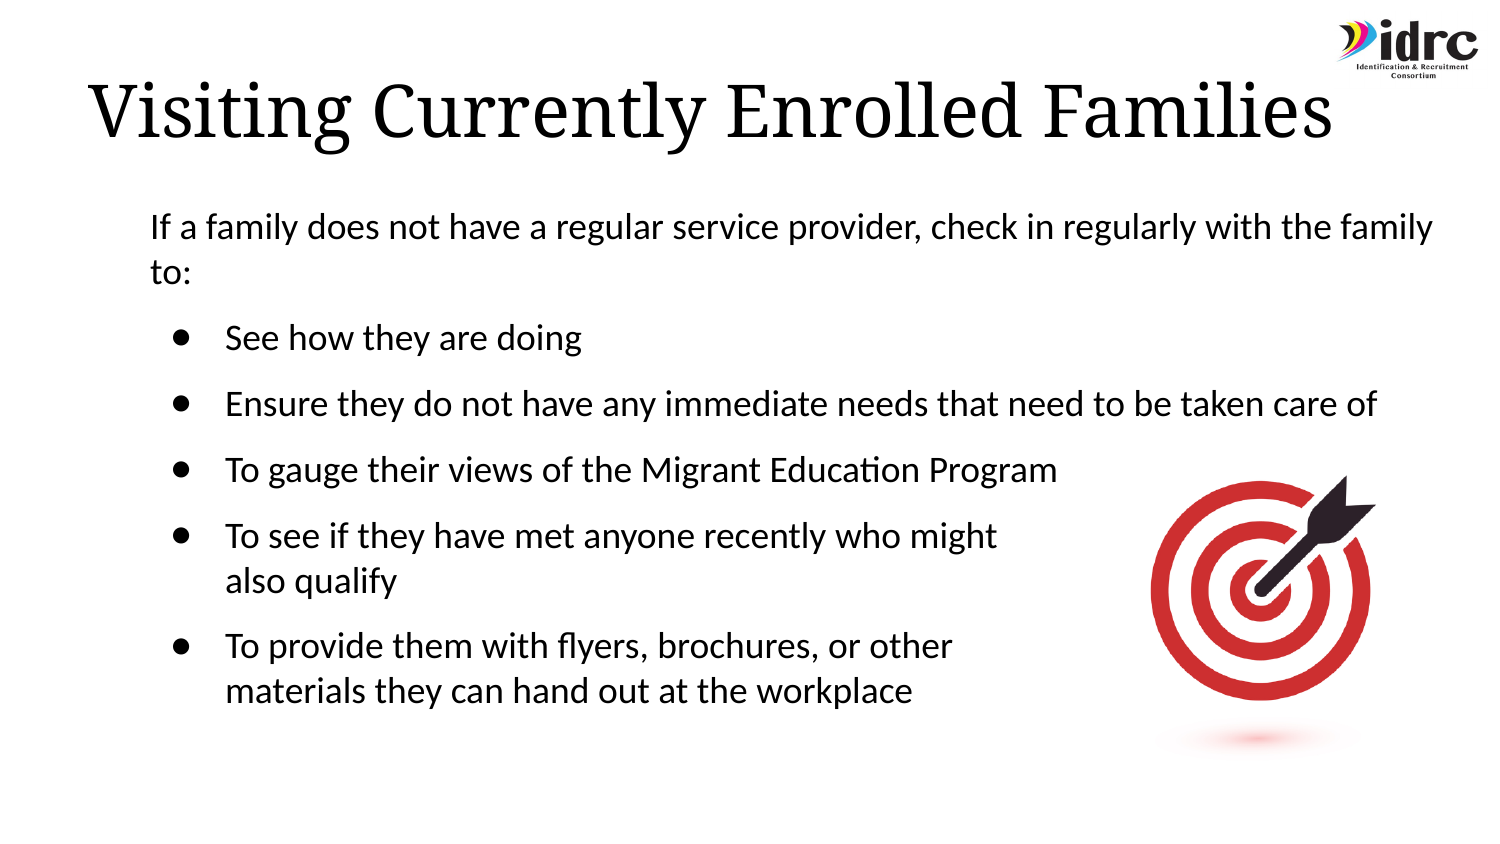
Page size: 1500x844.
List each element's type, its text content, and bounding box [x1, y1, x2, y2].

picture [1131, 446, 1431, 763]
text_box If a family does not have a regular service provider, check in regularly with the family to: See how they are doing Ensure they do not have any immediate needs that need to be taken care of To gauge their views of the Migrant Education Program To see if they have met anyone recently who might also qualify To provide them with flyers, brochures, or other materials they can hand out at the workplace [134, 187, 1454, 782]
text_box Visiting Currently Enrolled Families [36, 49, 1388, 152]
picture [1334, 11, 1488, 89]
